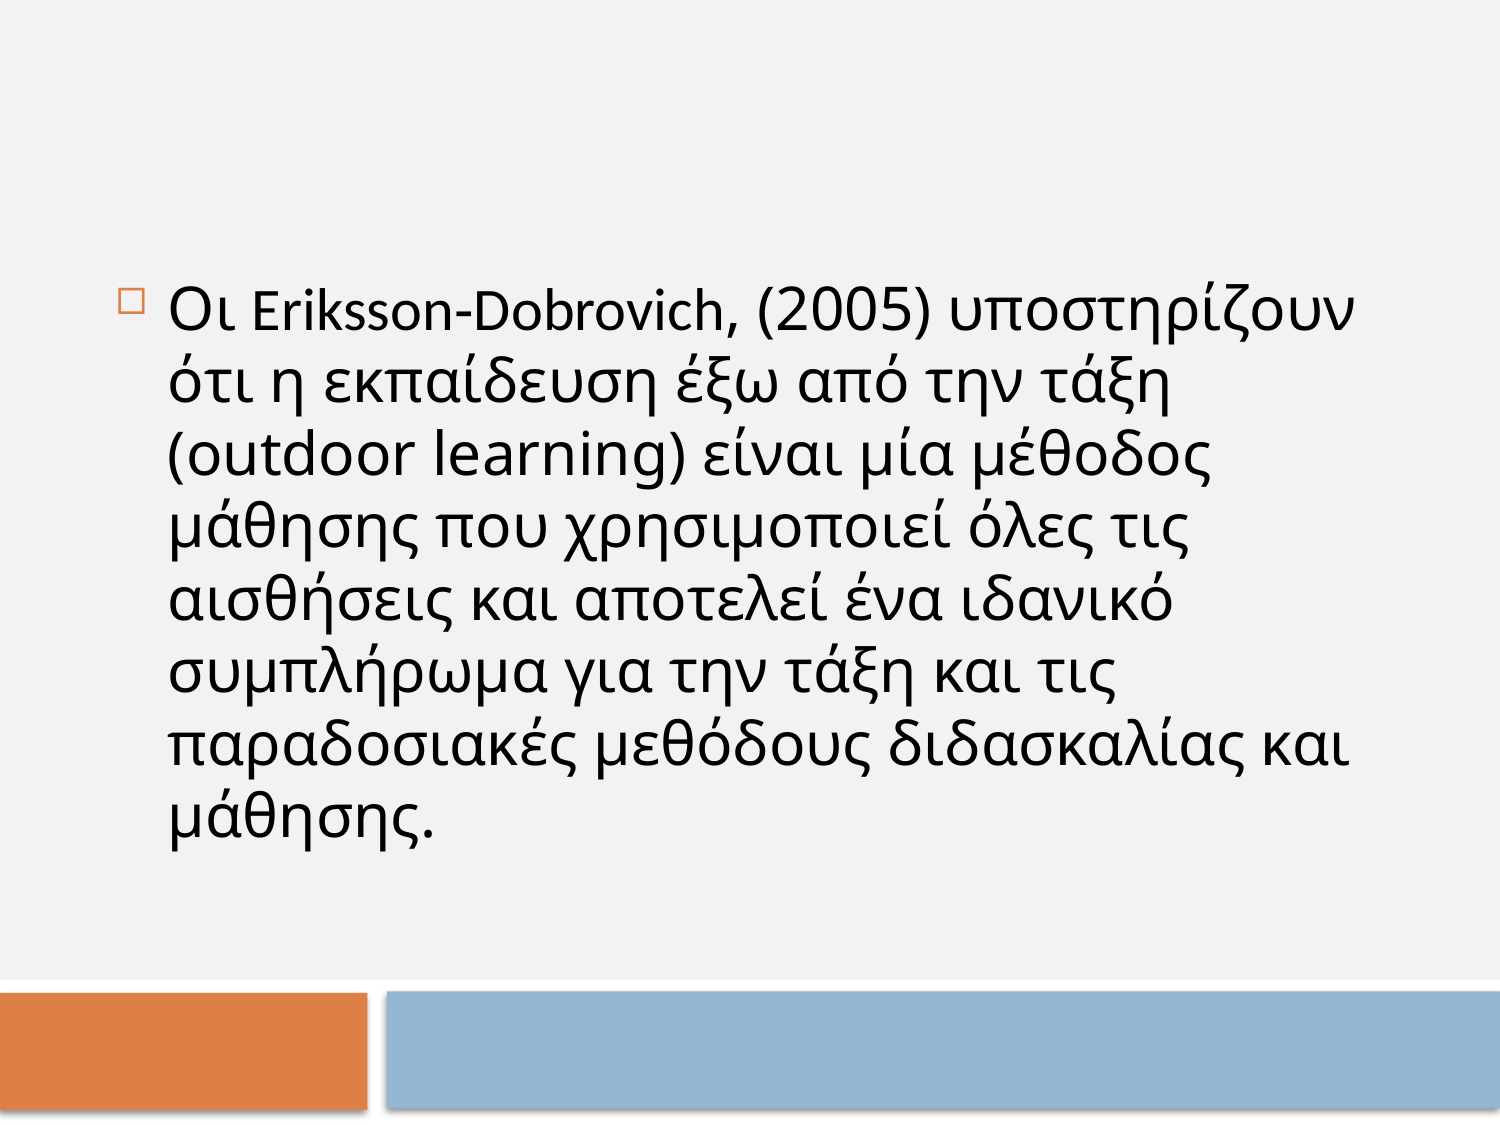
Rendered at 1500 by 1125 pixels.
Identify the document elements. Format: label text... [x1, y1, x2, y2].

list Οι Eriksson-Dobrovich, (2005) υποστηρίζουν ότι η εκπαίδευση έξω από την τάξη (outdoor learning) είναι μία μέθοδος μάθησης που χρησιμοποιεί όλες τις αισθήσεις και αποτελεί ένα ιδανικό συμπλήρωμα για την τάξη και τις παραδοσιακές μεθόδους διδασκαλίας και μάθησης. [100, 262, 1438, 1005]
